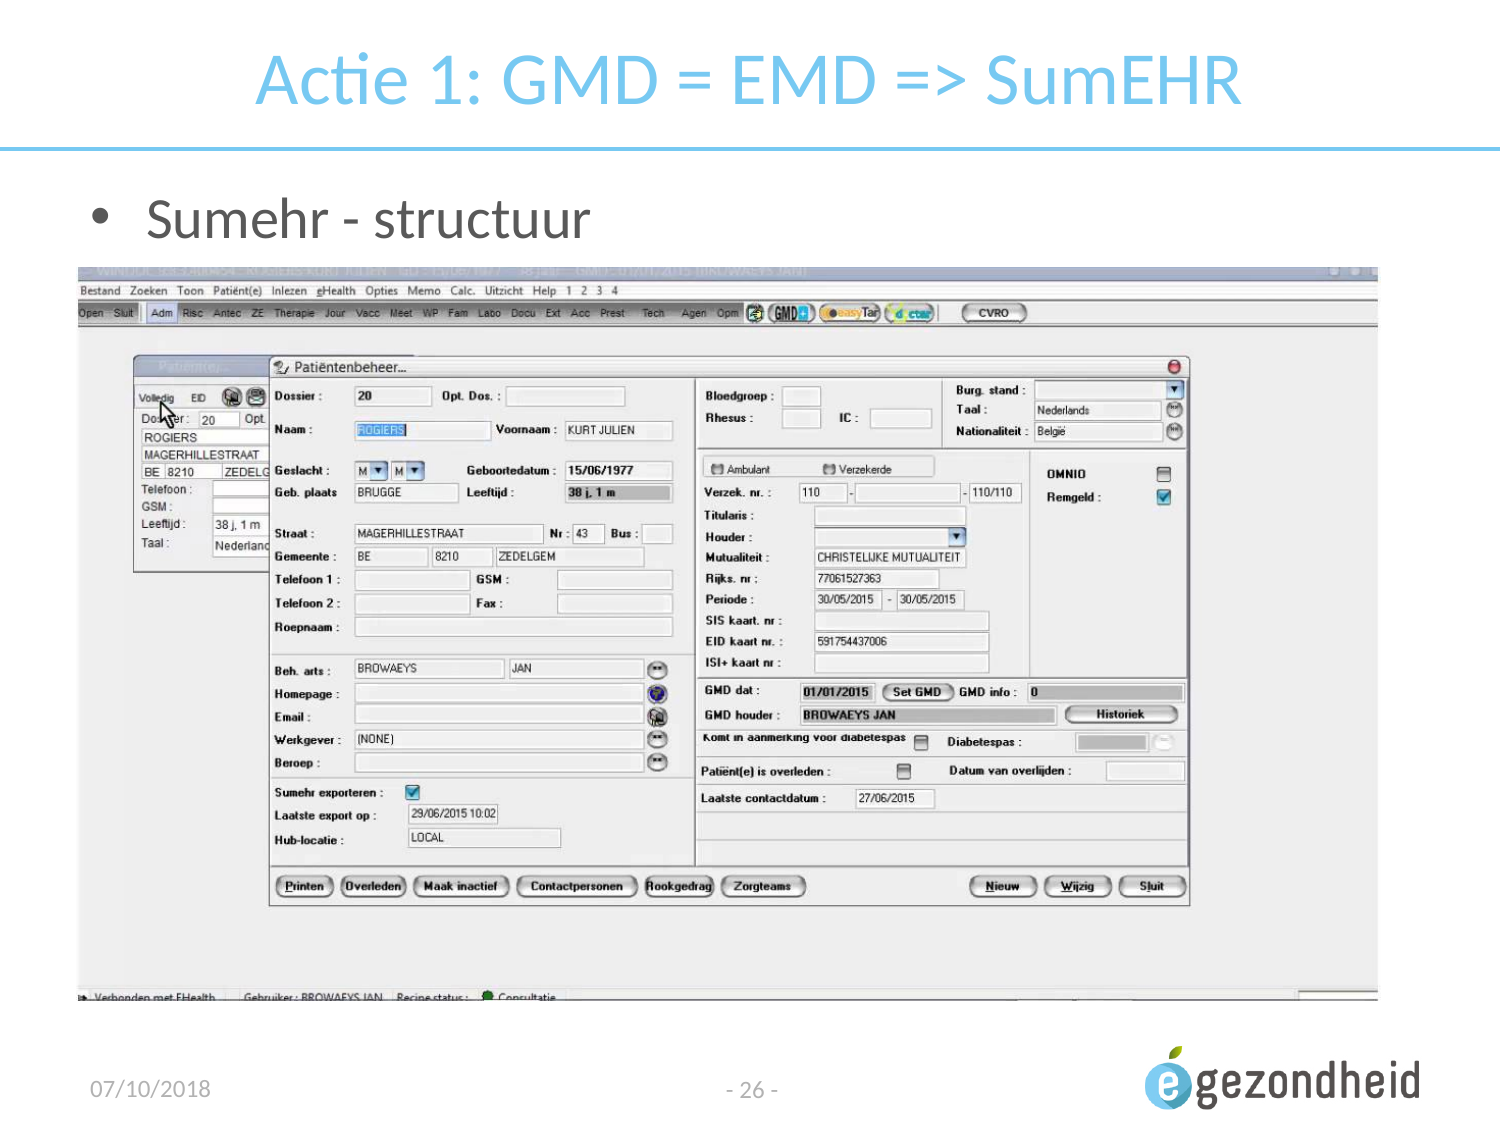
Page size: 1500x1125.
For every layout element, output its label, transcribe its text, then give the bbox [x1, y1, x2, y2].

title Actie 1: GMD = EMD => SumEHR [0, 0, 1500, 149]
picture [76, 266, 1381, 1001]
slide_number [75, 1057, 425, 1118]
slide_number - 26 - [577, 1058, 928, 1119]
list Sumehr - structuur [75, 172, 1425, 1035]
picture [1116, 1037, 1447, 1125]
